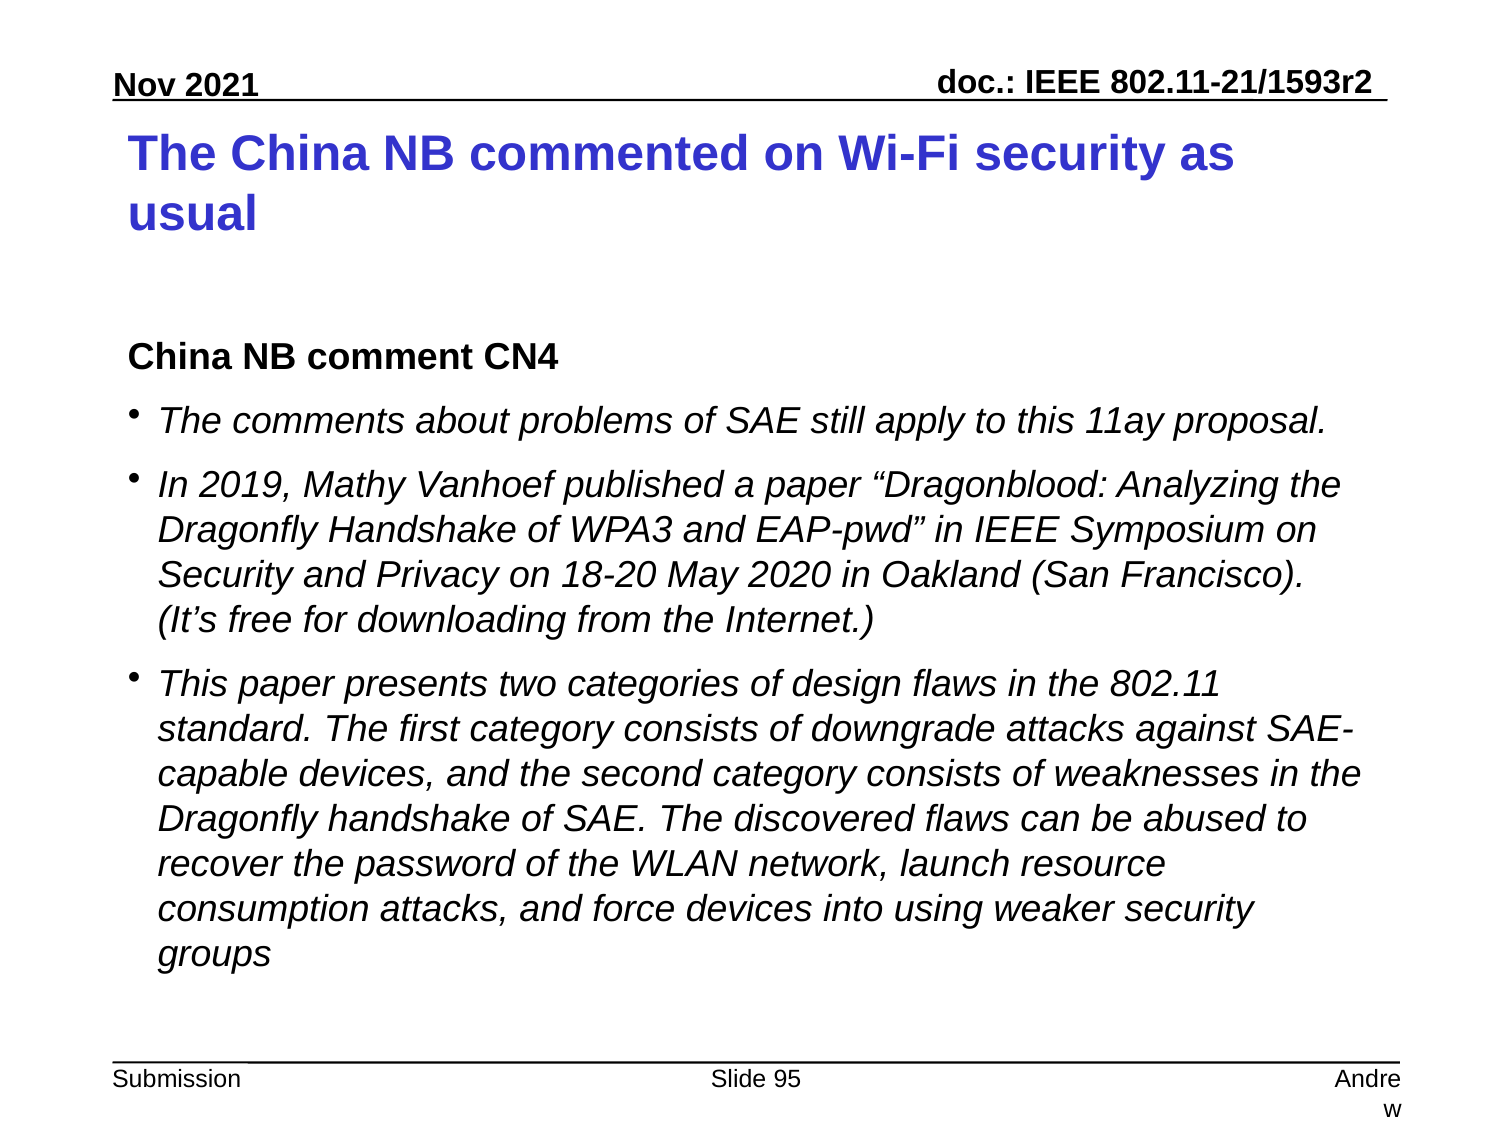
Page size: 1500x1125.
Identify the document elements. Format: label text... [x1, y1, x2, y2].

title The China NB commented on Wi-Fi security as usual [112, 112, 1388, 288]
footer Andrew Myles, Cisco [1320, 1061, 1402, 1093]
list China NB comment CN4 The comments about problems of SAE still apply to this 11ay proposal. In 2019, Mathy Vanhoef published a paper “Dragonblood: Analyzing the Dragonfly Handshake of WPA3 and EAP-pwd” in IEEE Symposium on Security and Privacy on 18-20 May 2020 in Oakland (San Francisco). (It’s free for downloading from the Internet.) This paper presents two categories of design flaws in the 802.11 standard. The first category consists of downgrade attacks against SAE-capable devices, and the second category consists of weaknesses in the Dragonfly handshake of SAE. The discovered flaws can be abused to recover the password of the WLAN network, launch resource consumption attacks, and force devices into using weaker security groups [112, 324, 1388, 1000]
slide_number Slide 95 [709, 1061, 803, 1093]
